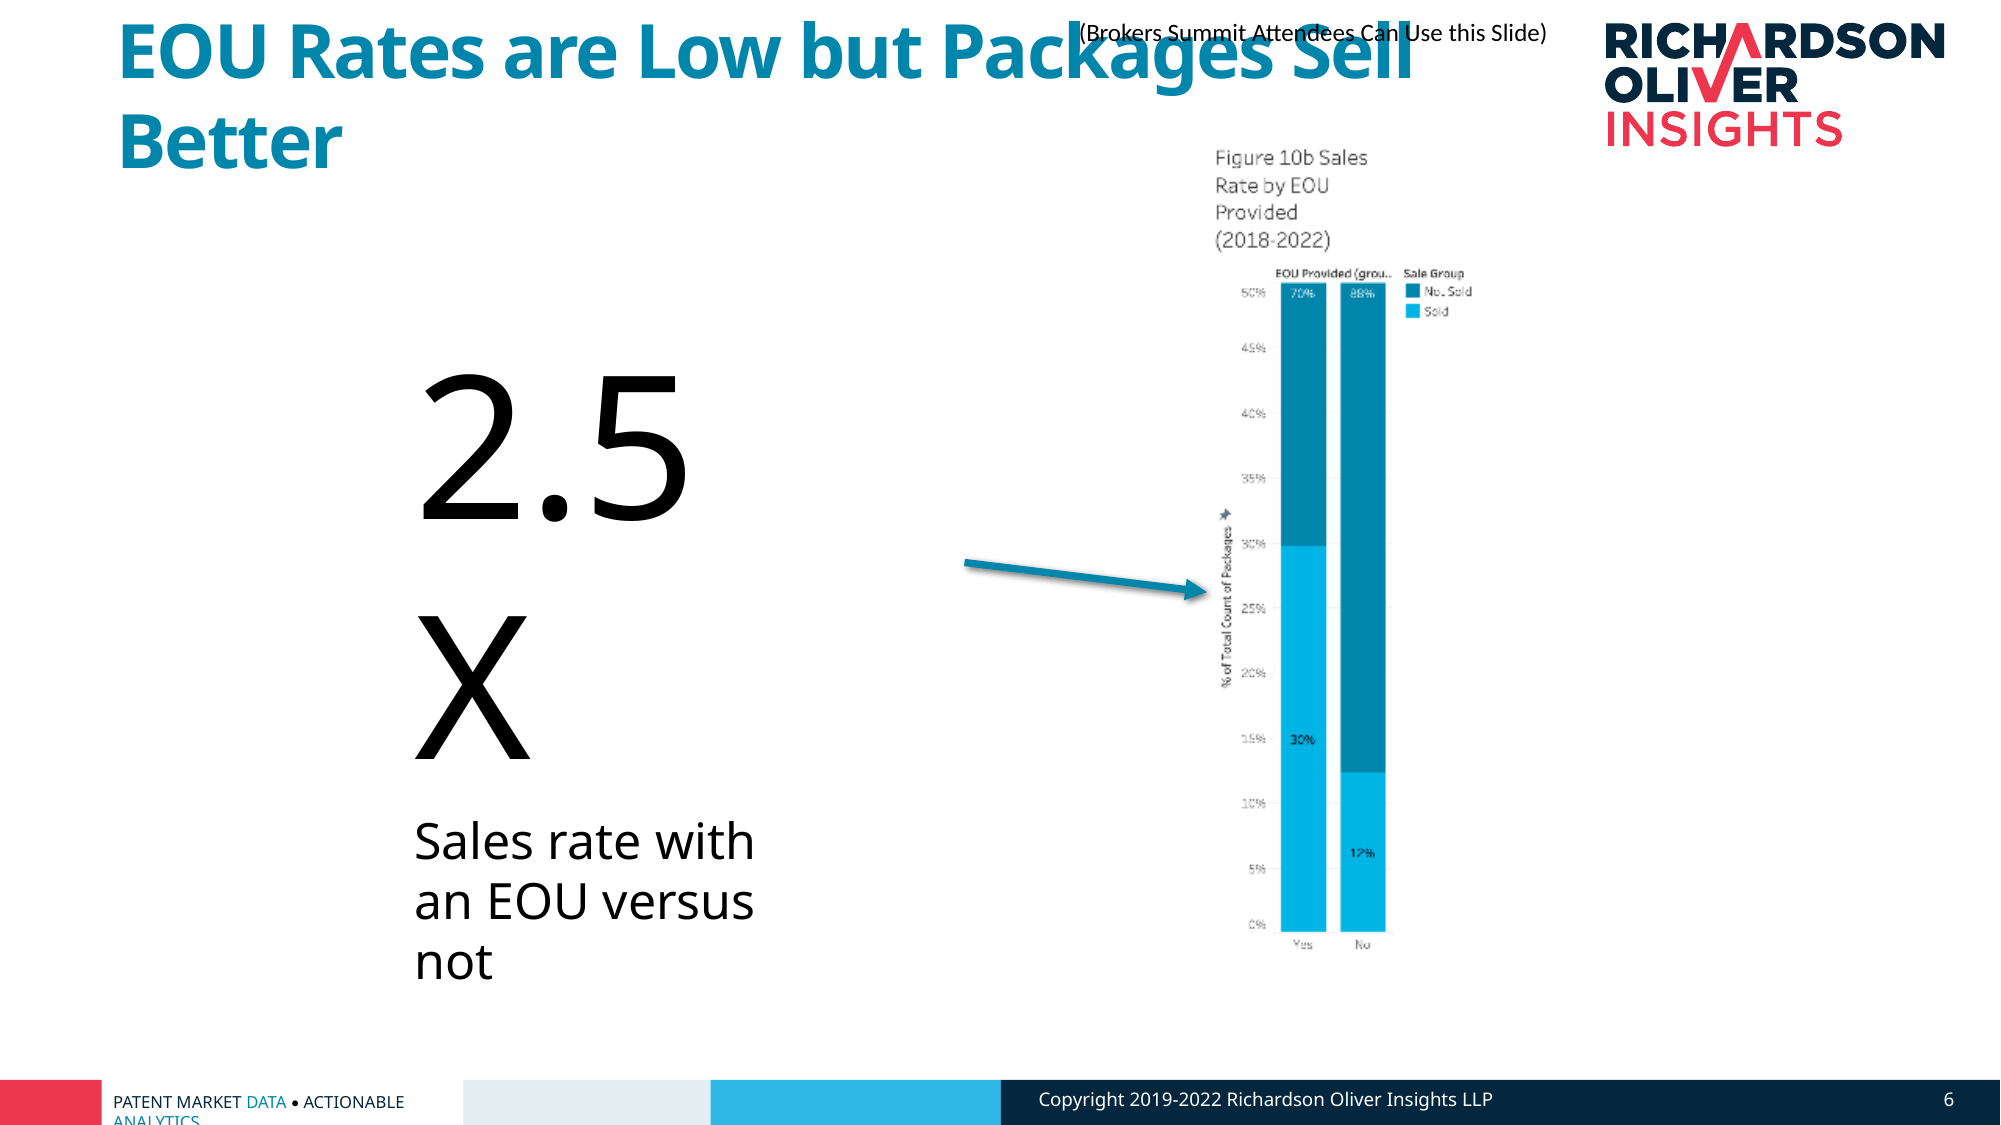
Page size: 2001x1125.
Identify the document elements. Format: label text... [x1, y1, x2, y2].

slide_number 6 [1899, 1083, 1970, 1117]
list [1210, 136, 1542, 955]
picture [267, 1096, 276, 1108]
list 2.5X Sales rate with an EOU versus not [399, 312, 822, 872]
title EOU Rates are Low but Packages Sell Better [101, 12, 1588, 175]
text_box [964, 562, 1208, 593]
footer Copyright 2019-2022 Richardson Oliver Insights LLP [1023, 1083, 1588, 1117]
text_box (Brokers Summit Attendees Can Use this Slide) [1040, 8, 1588, 54]
